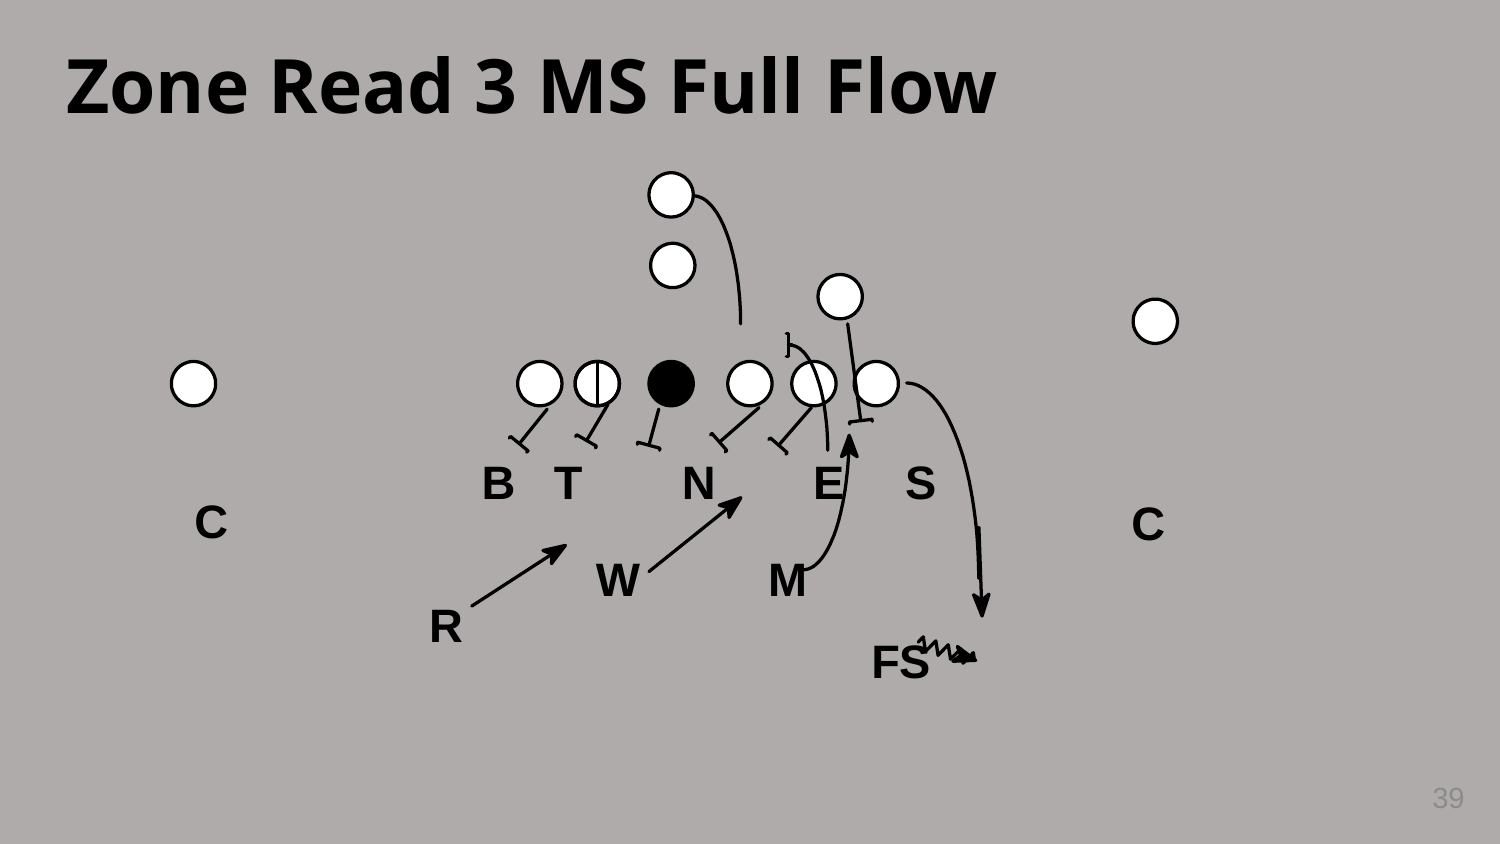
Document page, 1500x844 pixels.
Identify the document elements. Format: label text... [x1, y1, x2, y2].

slide_number 39 [1389, 764, 1480, 830]
title Zone Read 3 MS Full Flow [51, 33, 1449, 128]
picture [161, 162, 1240, 734]
